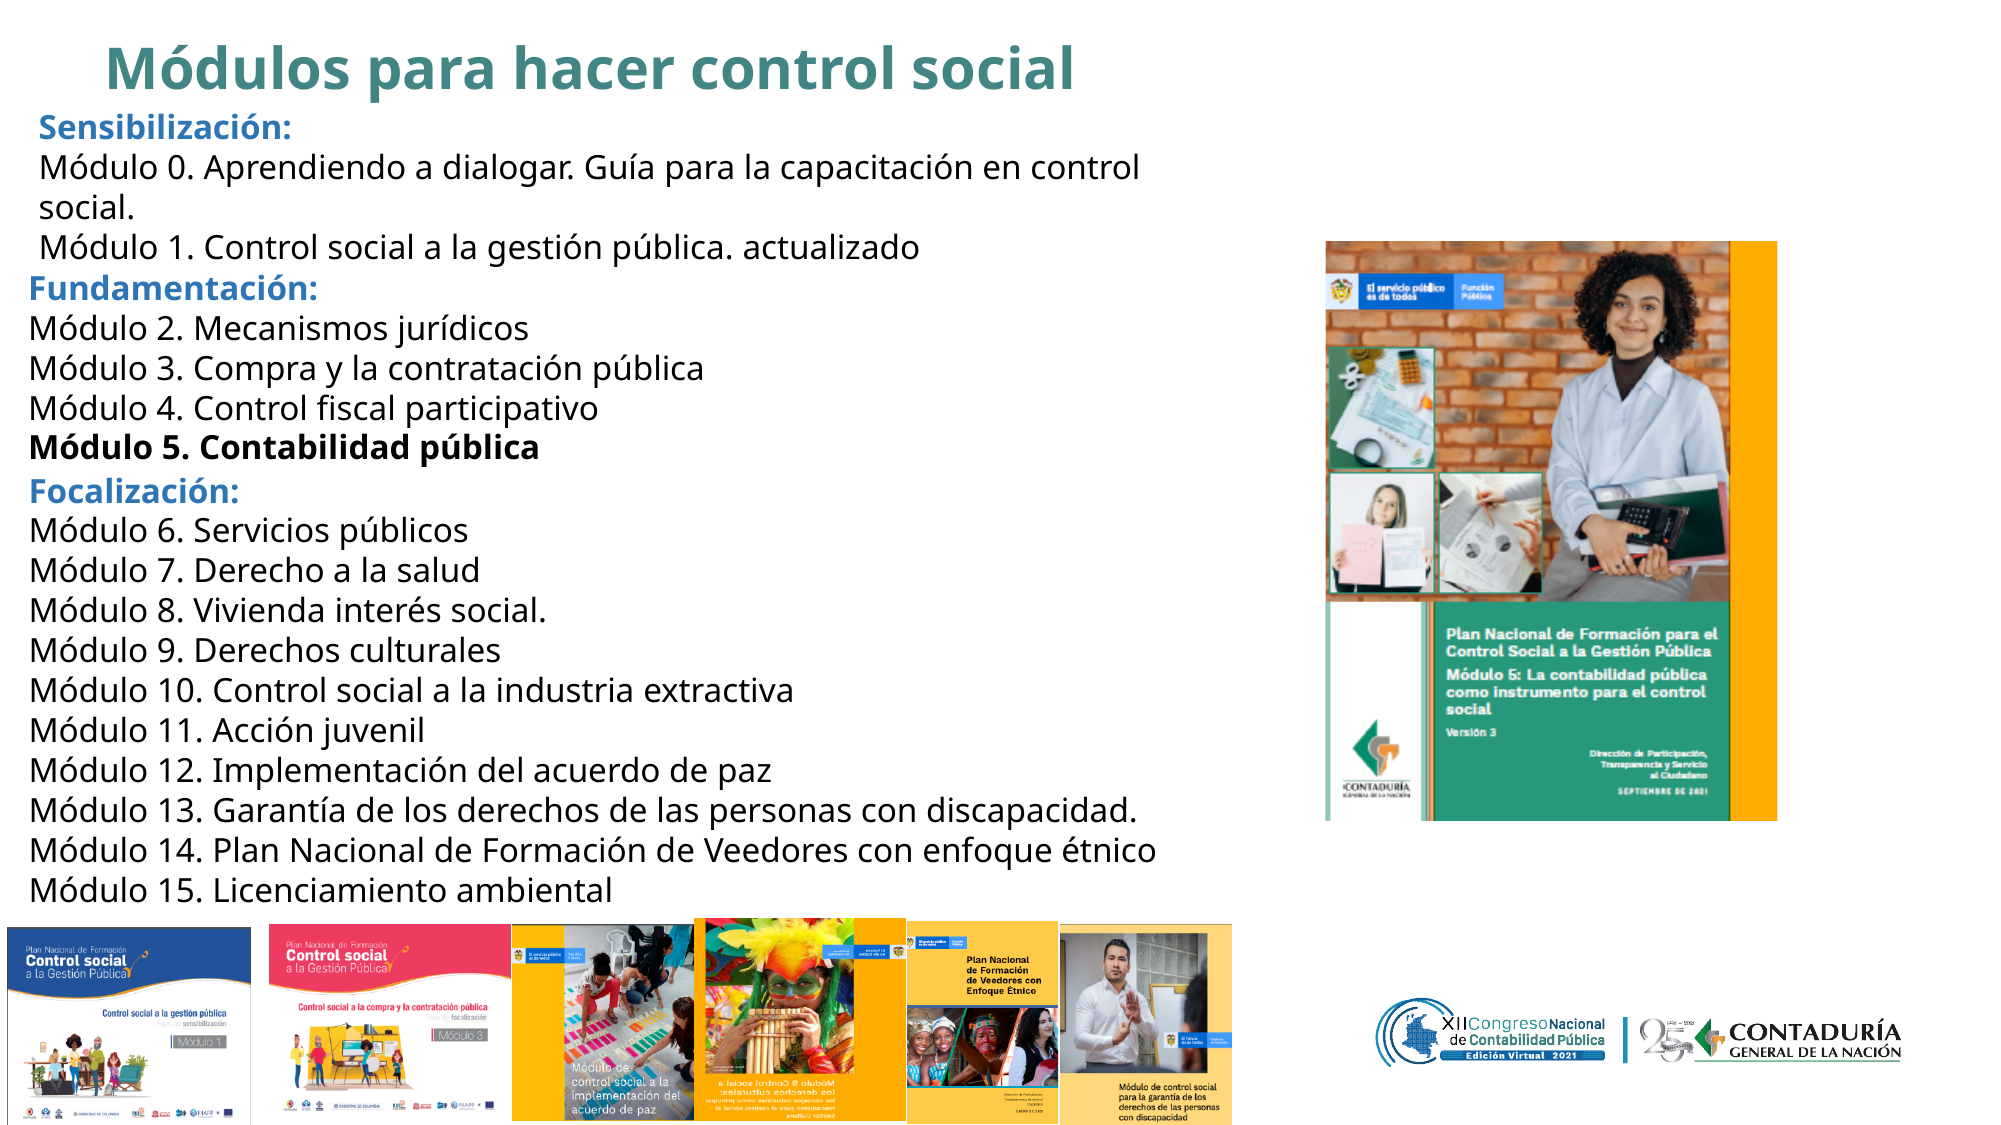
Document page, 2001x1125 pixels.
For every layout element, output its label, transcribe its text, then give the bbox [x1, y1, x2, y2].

text_box Focalización: Módulo 6. Servicios públicos Módulo 7. Derecho a la salud Módulo 8. Vivienda interés social. Módulo 9. Derechos culturales Módulo 10. Control social a la industria extractiva Módulo 11. Acción juvenil Módulo 12. Implementación del acuerdo de paz Módulo 13. Garantía de los derechos de las personas con discapacidad. Módulo 14. Plan Nacional de Formación de Veedores con enfoque étnico Módulo 15. Licenciamiento ambiental [13, 462, 1251, 917]
title Módulos para hacer control social [89, 5, 1126, 68]
picture [1060, 924, 1232, 1125]
picture [7, 927, 251, 1125]
picture [1354, 907, 1936, 1125]
text_box Sensibilización: Módulo 0. Aprendiendo a dialogar. Guía para la capacitación en control social. Módulo 1. Control social a la gestión pública. actualizado [23, 68, 1192, 259]
picture [269, 924, 511, 1122]
picture [907, 921, 1059, 1124]
text_box Fundamentación: Módulo 2. Mecanismos jurídicos Módulo 3. Compra y la contratación pública Módulo 4. Control fiscal participativo Módulo 5. Contabilidad pública [13, 259, 1325, 474]
picture [512, 918, 906, 1122]
picture [1325, 241, 1778, 821]
